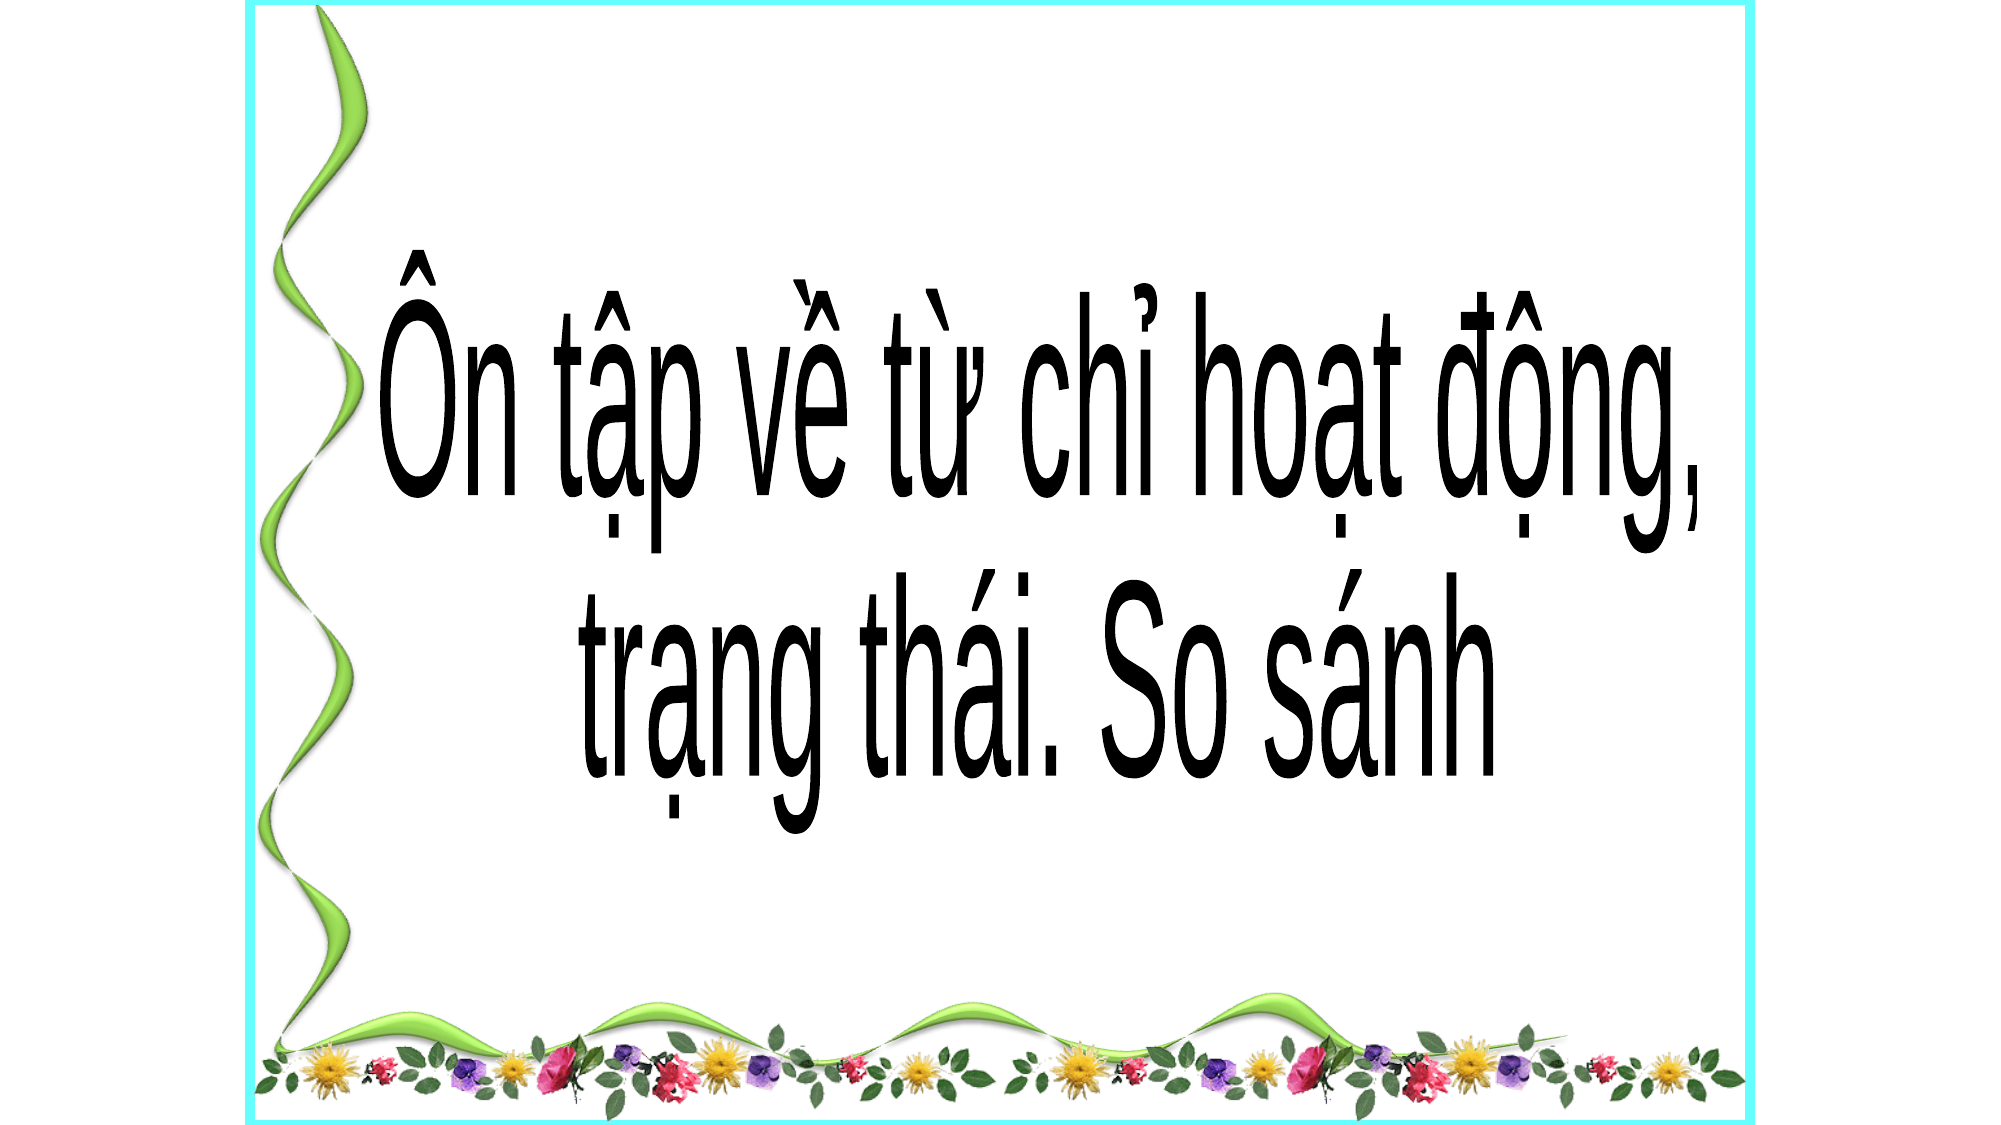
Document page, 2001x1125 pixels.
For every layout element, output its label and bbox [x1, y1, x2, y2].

text_box [249, 1021, 1751, 1125]
picture [249, 0, 1579, 1021]
text_box [1579, 0, 1750, 1020]
